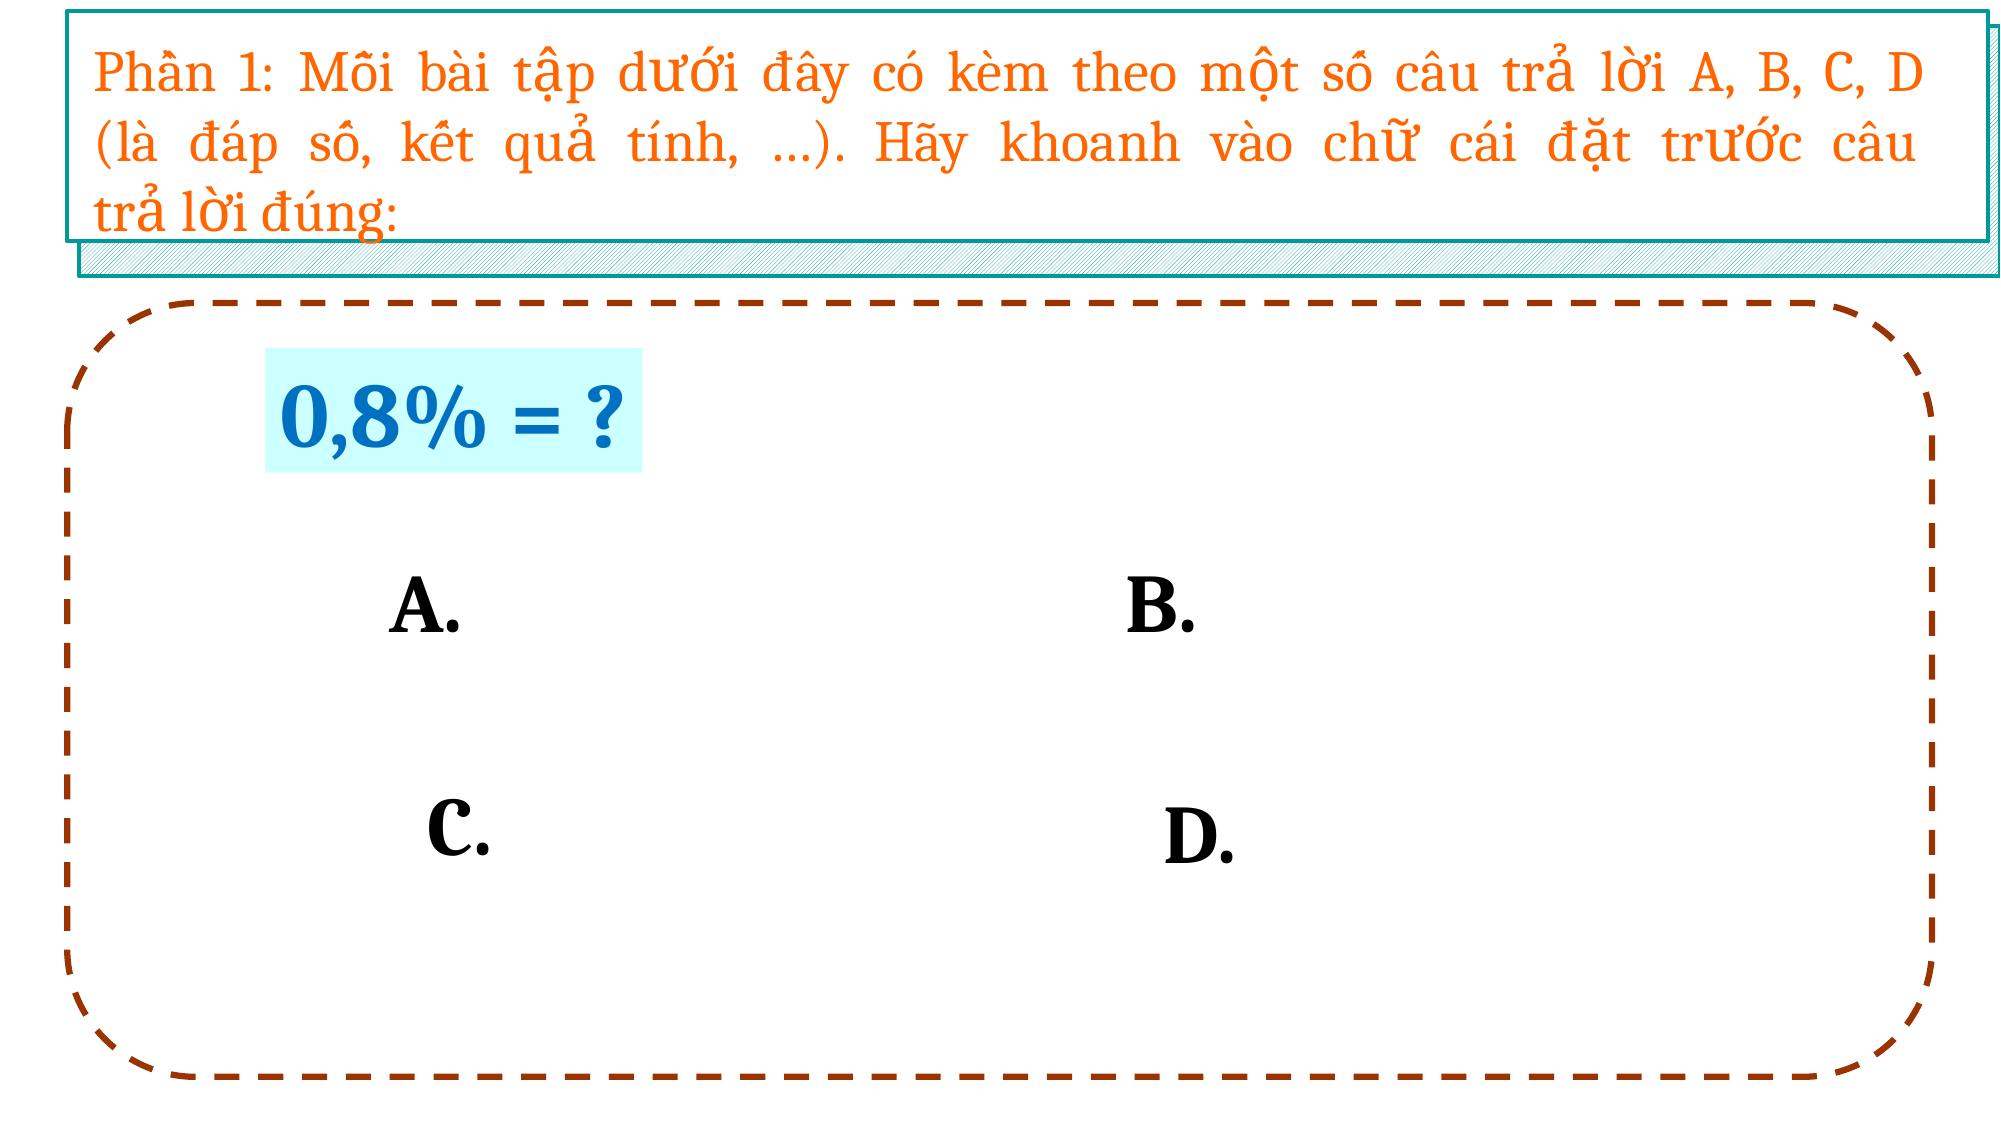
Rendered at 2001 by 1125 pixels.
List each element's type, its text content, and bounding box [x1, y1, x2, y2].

text_box [65, 300, 1935, 1079]
text_box 0,8% = ? [265, 348, 643, 473]
text_box [65, 9, 1990, 243]
text_box Phần 1: Mỗi bài tập dưới đây có kèm theo một số câu trả lời A, B, C, D (là đáp số, kết quả tính, …). Hãy khoanh vào chữ cái đặt trước câu trả lời đúng: [79, 25, 1963, 251]
text_box [77, 24, 2000, 278]
